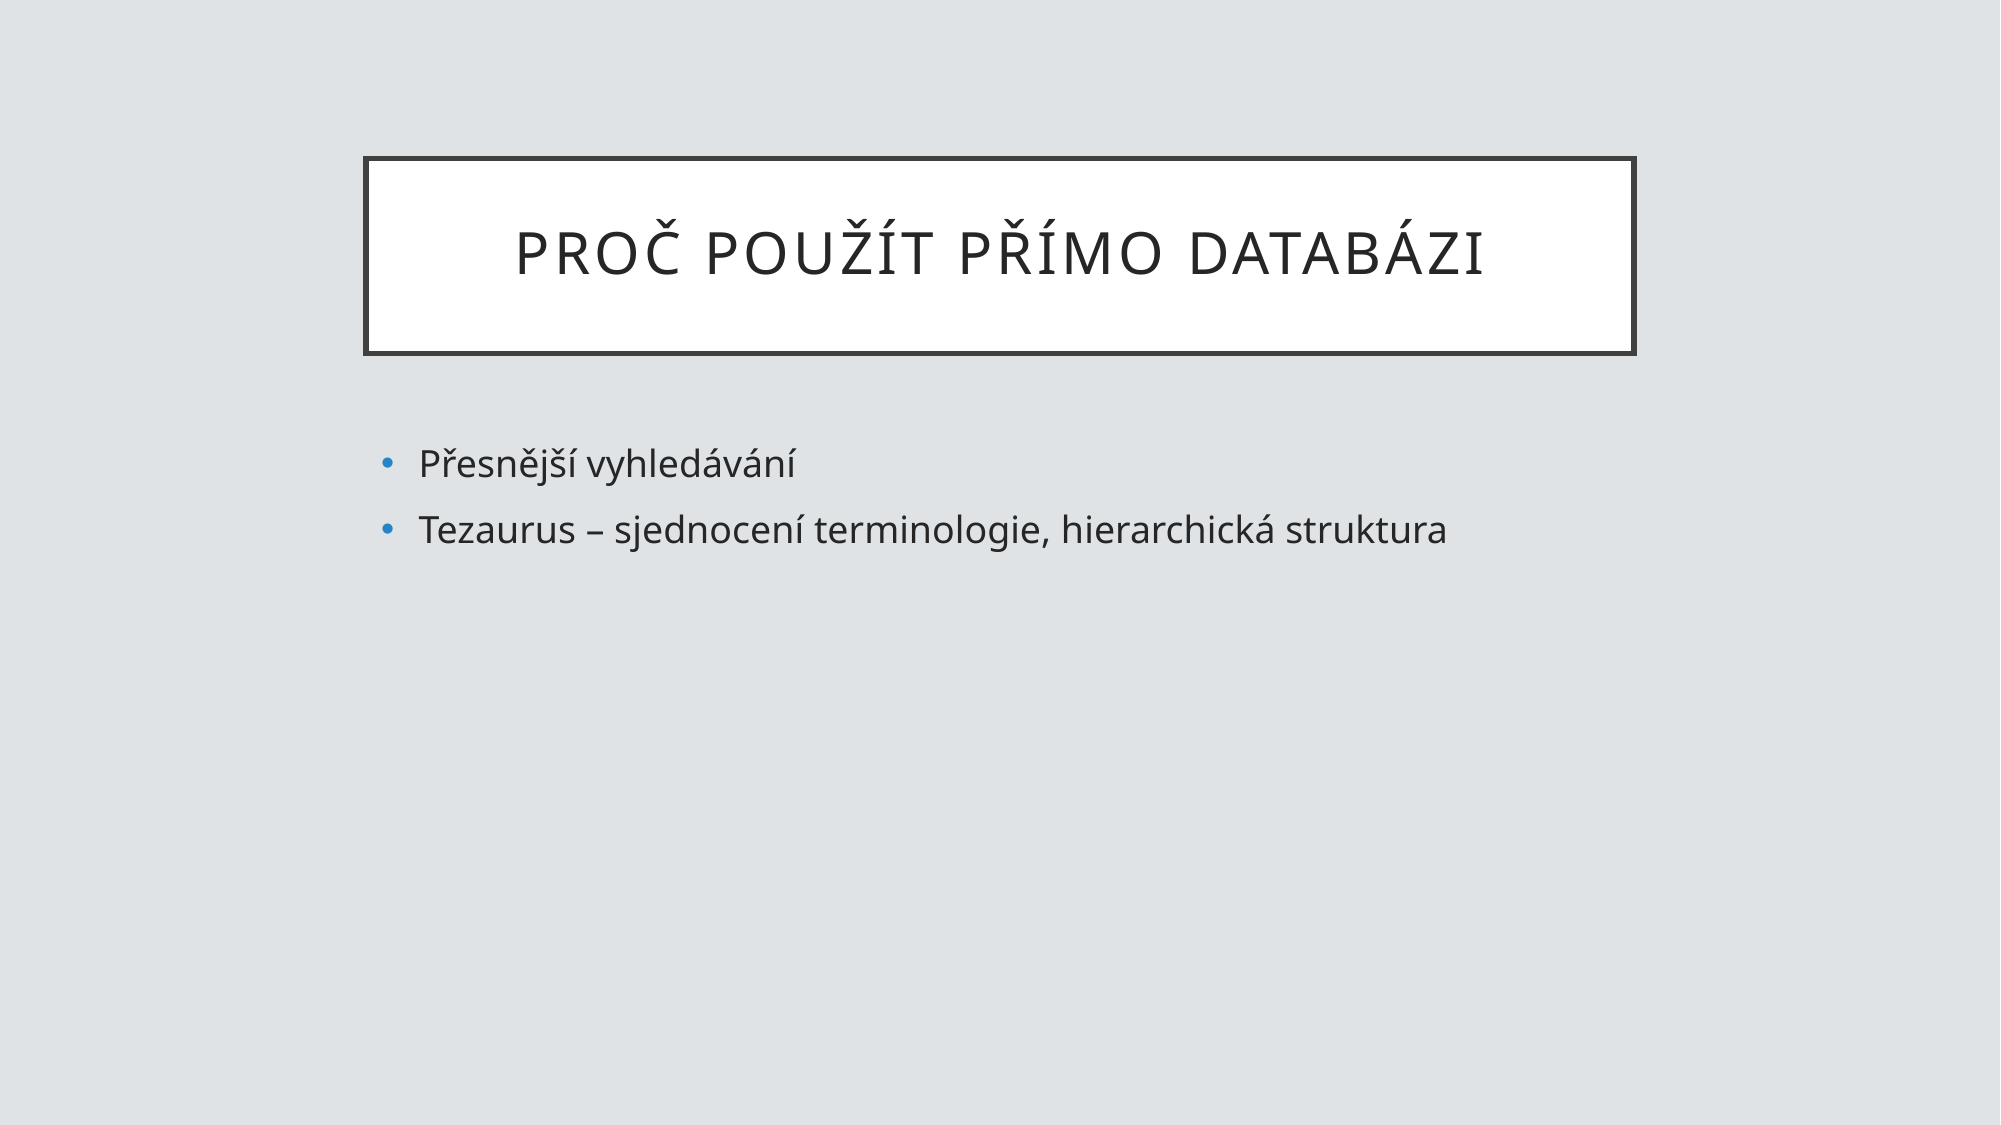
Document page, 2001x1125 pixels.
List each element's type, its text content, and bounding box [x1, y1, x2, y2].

title Proč použít přímo databázi [363, 156, 1637, 356]
list Přesnější vyhledávání Tezaurus – sjednocení terminologie, hierarchická struktura [366, 432, 1634, 942]
